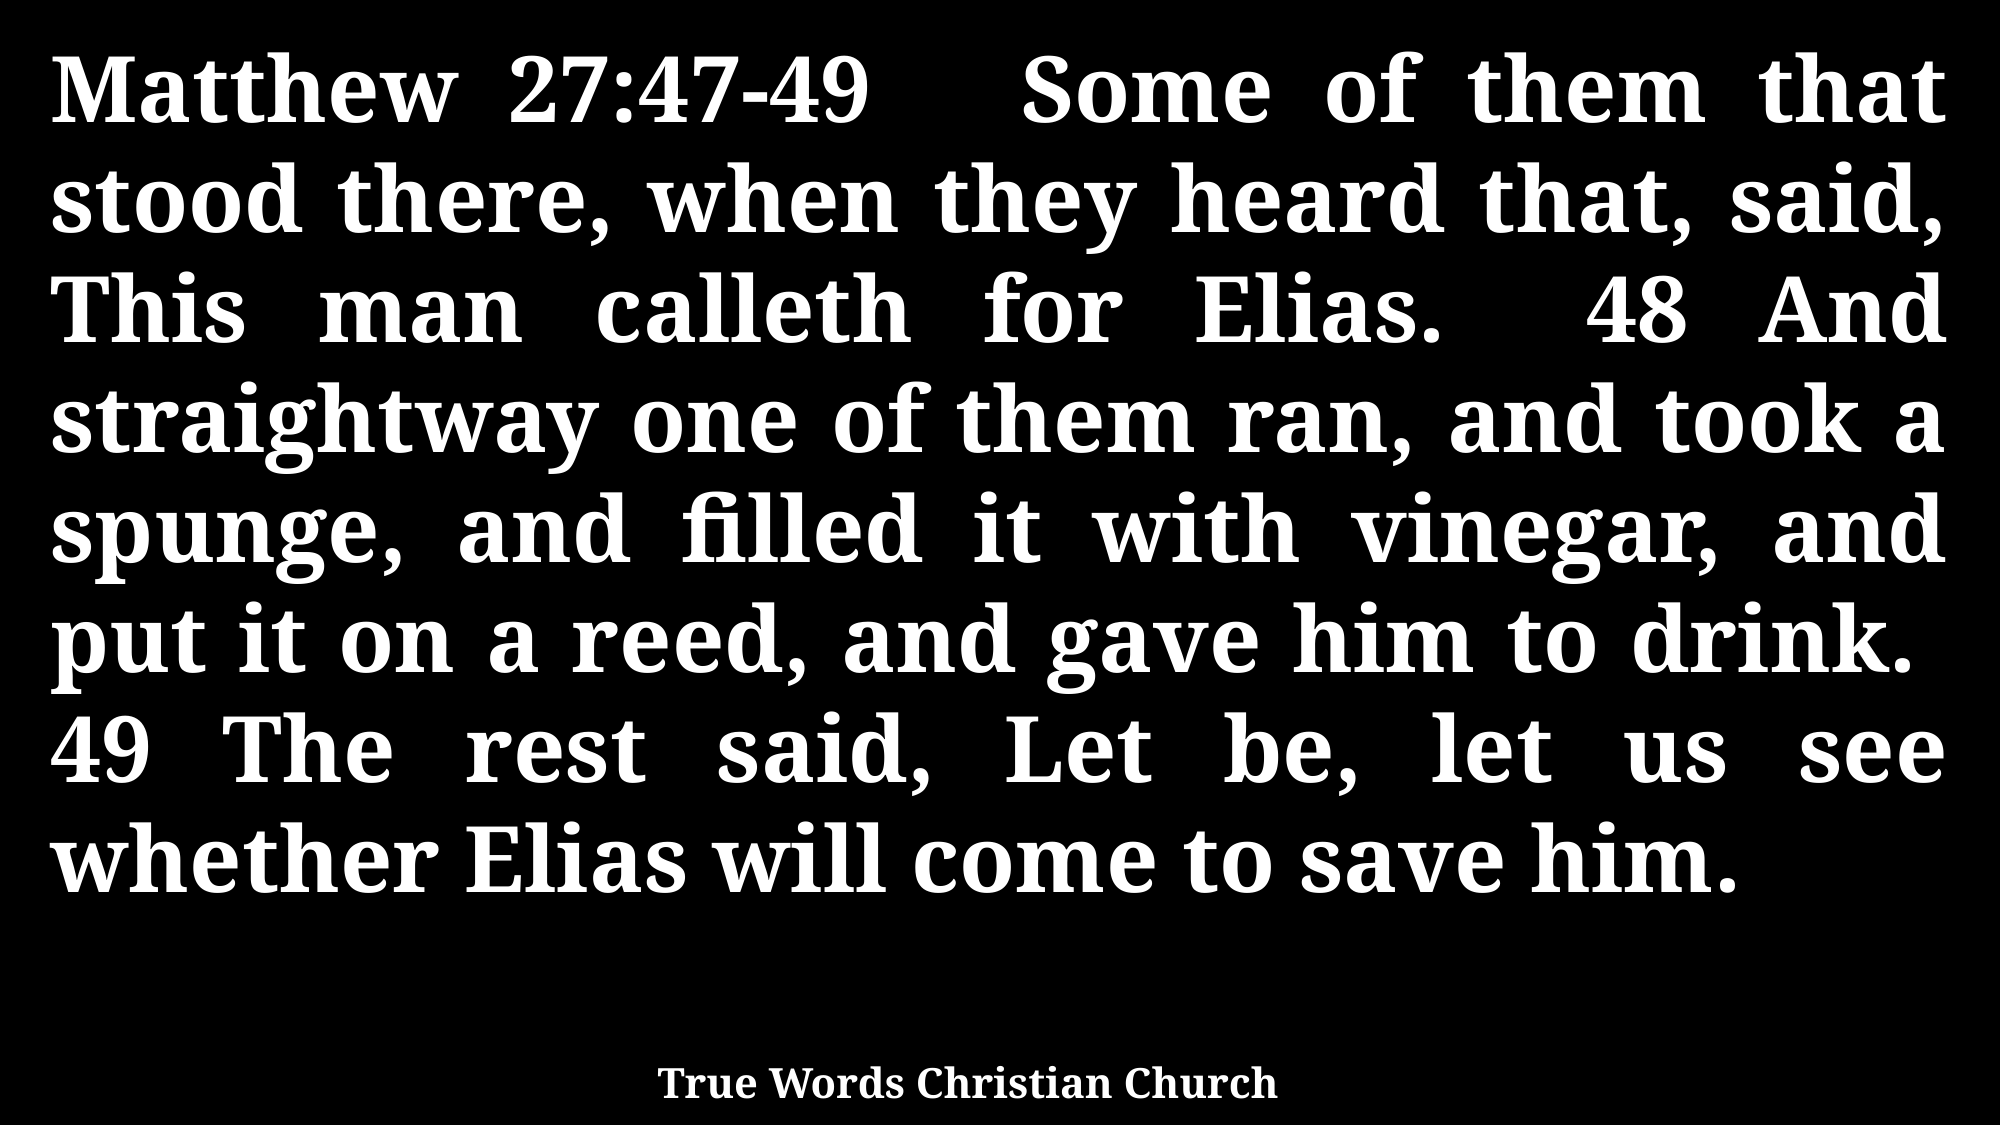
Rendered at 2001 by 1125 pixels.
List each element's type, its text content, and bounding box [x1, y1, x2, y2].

text_box Matthew 27:47-49 Some of them that stood there, when they heard that, said, This man calleth for Elias. 48 And straightway one of them ran, and took a spunge, and filled it with vinegar, and put it on a reed, and gave him to drink. 49 The rest said, Let be, let us see whether Elias will come to save him. [35, 23, 1965, 919]
text_box True Words Christian Church [642, 1049, 1294, 1114]
